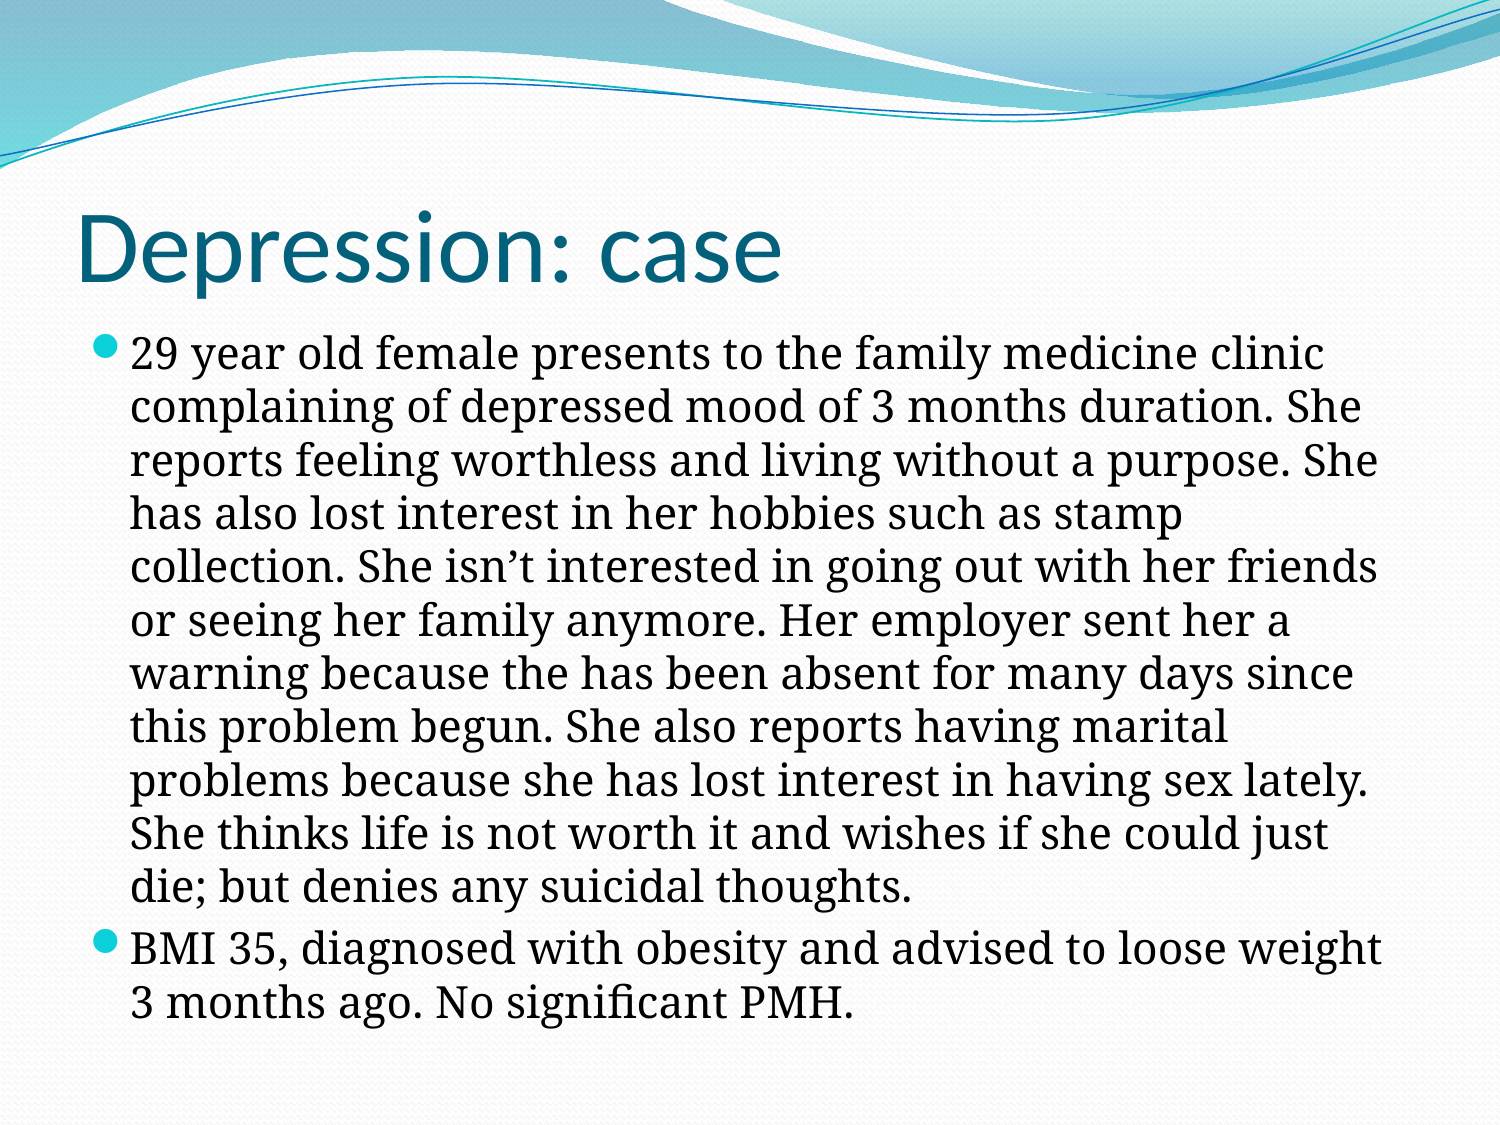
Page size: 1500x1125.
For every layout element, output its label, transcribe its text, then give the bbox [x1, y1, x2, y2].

title Depression: case [75, 115, 1425, 303]
list 29 year old female presents to the family medicine clinic complaining of depressed mood of 3 months duration. She reports feeling worthless and living without a purpose. She has also lost interest in her hobbies such as stamp collection. She isn’t interested in going out with her friends or seeing her family anymore. Her employer sent her a warning because the has been absent for many days since this problem begun. She also reports having marital problems because she has lost interest in having sex lately. She thinks life is not worth it and wishes if she could just die; but denies any suicidal thoughts. BMI 35, diagnosed with obesity and advised to loose weight 3 months ago. No significant PMH. [75, 317, 1425, 1038]
